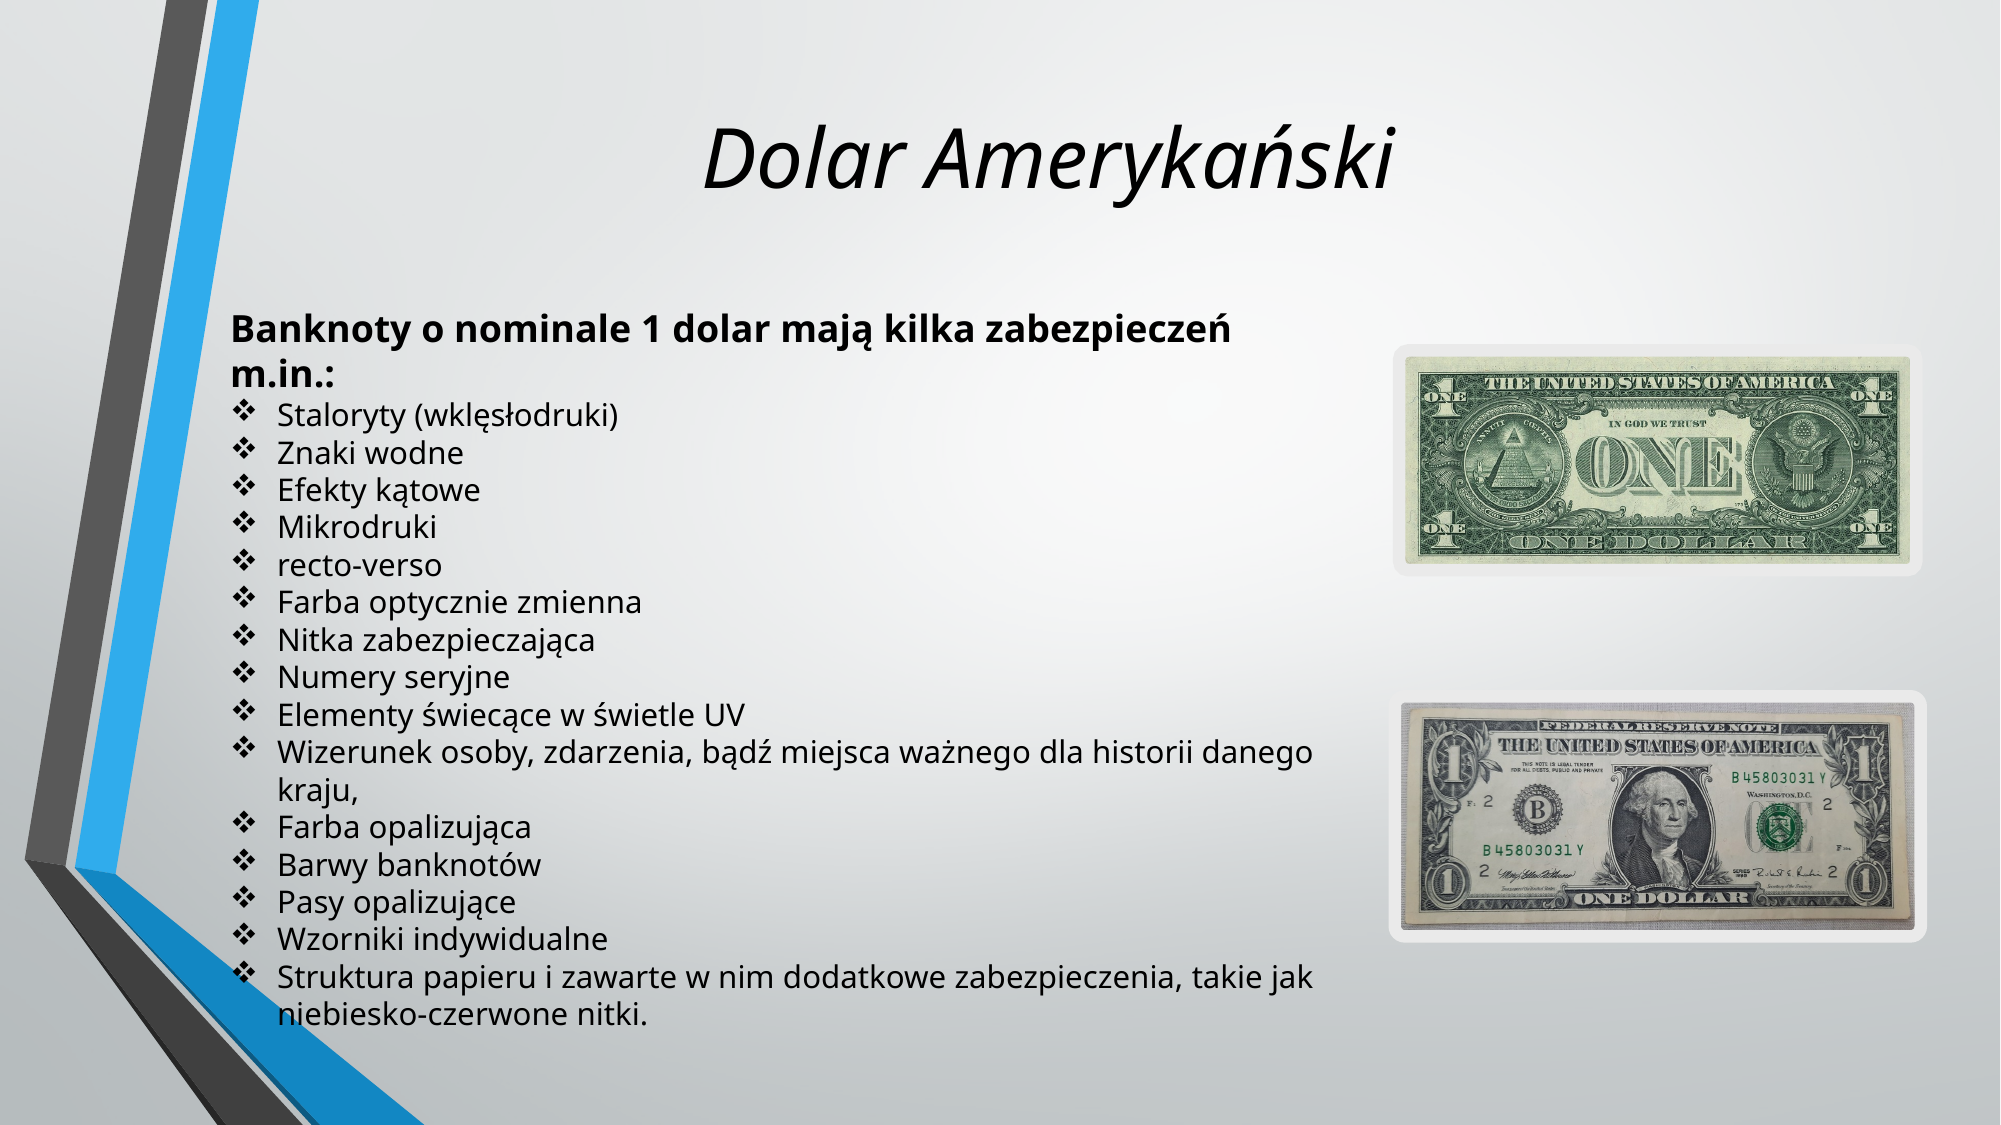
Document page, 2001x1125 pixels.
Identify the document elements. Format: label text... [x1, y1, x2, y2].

title Dolar Amerykański [335, 55, 1762, 256]
text_box Banknoty o nominale 1 dolar mają kilka zabezpieczeń m.in.: Staloryty (wklęsłodruki) Znaki wodne Efekty kątowe Mikrodruki recto-verso Farba optycznie zmienna Nitka zabezpieczająca Numery seryjne Elementy świecące w świetle UV Wizerunek osoby, zdarzenia, bądź miejsca ważnego dla historii danego kraju, Farba opalizująca Barwy banknotów Pasy opalizujące Wzorniki indywidualne Struktura papieru i zawarte w nim dodatkowe zabezpieczenia, takie jak niebiesko-czerwone nitki. [215, 297, 1338, 1040]
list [1398, 350, 1917, 571]
picture [1394, 696, 1921, 937]
